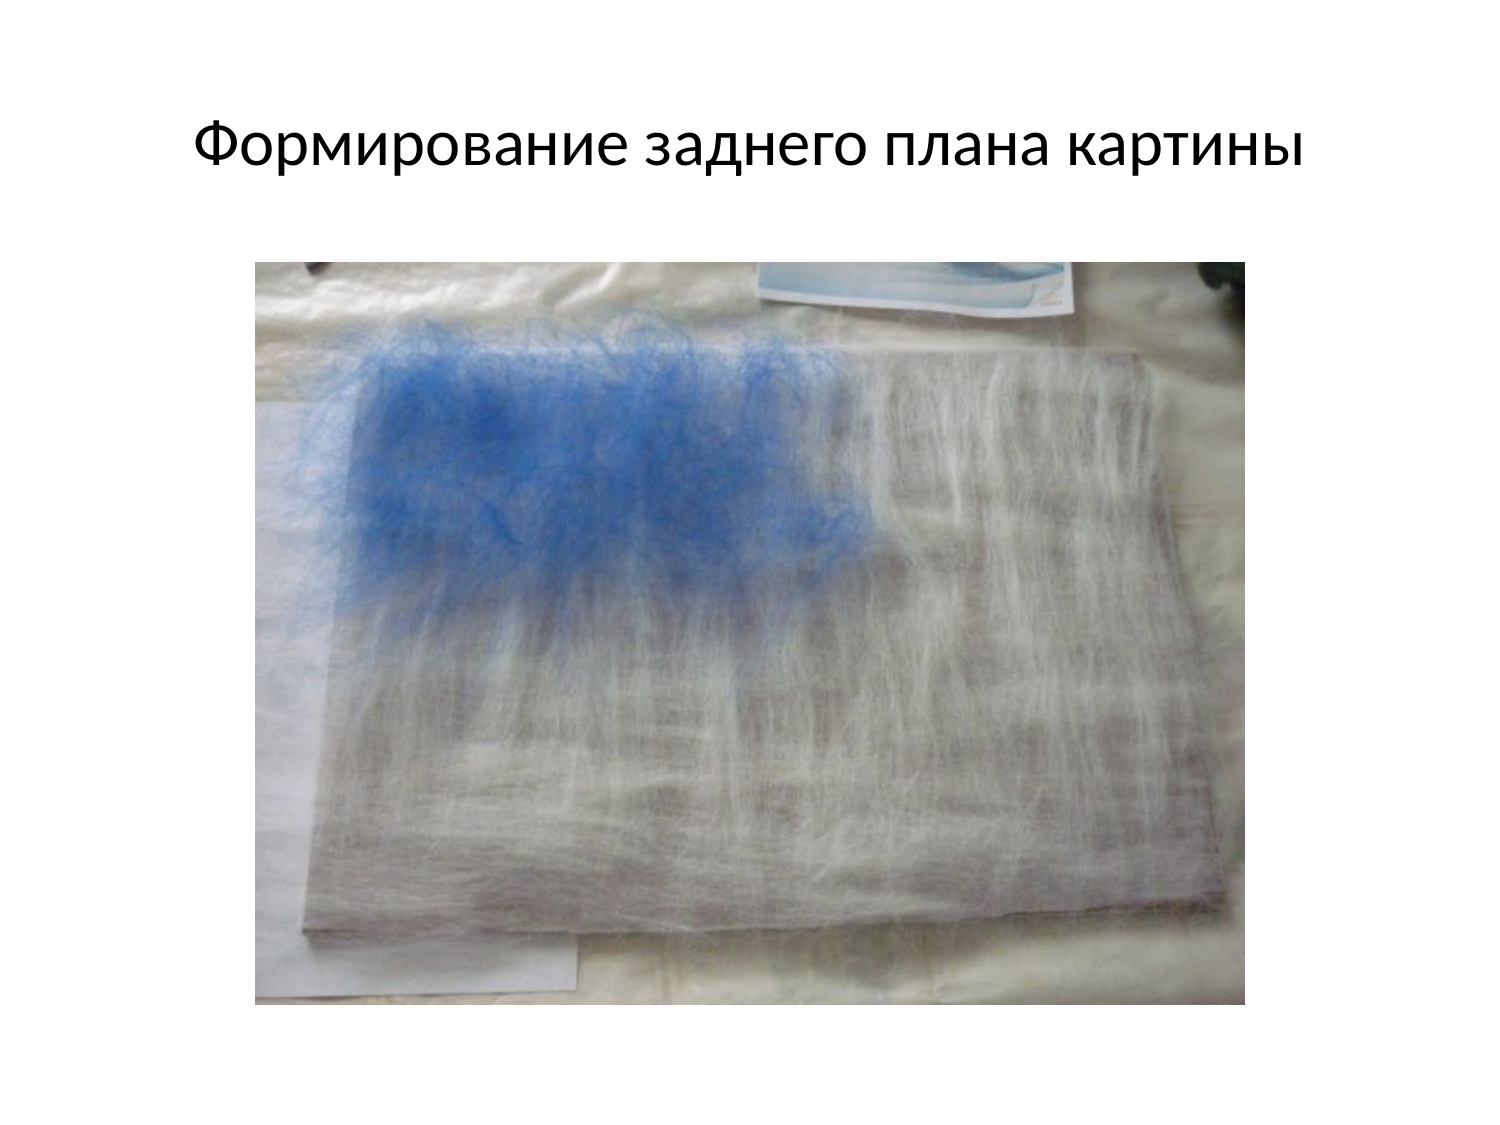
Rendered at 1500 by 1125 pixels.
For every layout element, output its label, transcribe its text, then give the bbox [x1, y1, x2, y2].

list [254, 262, 1246, 1006]
title Формирование заднего плана картины [75, 45, 1425, 233]
